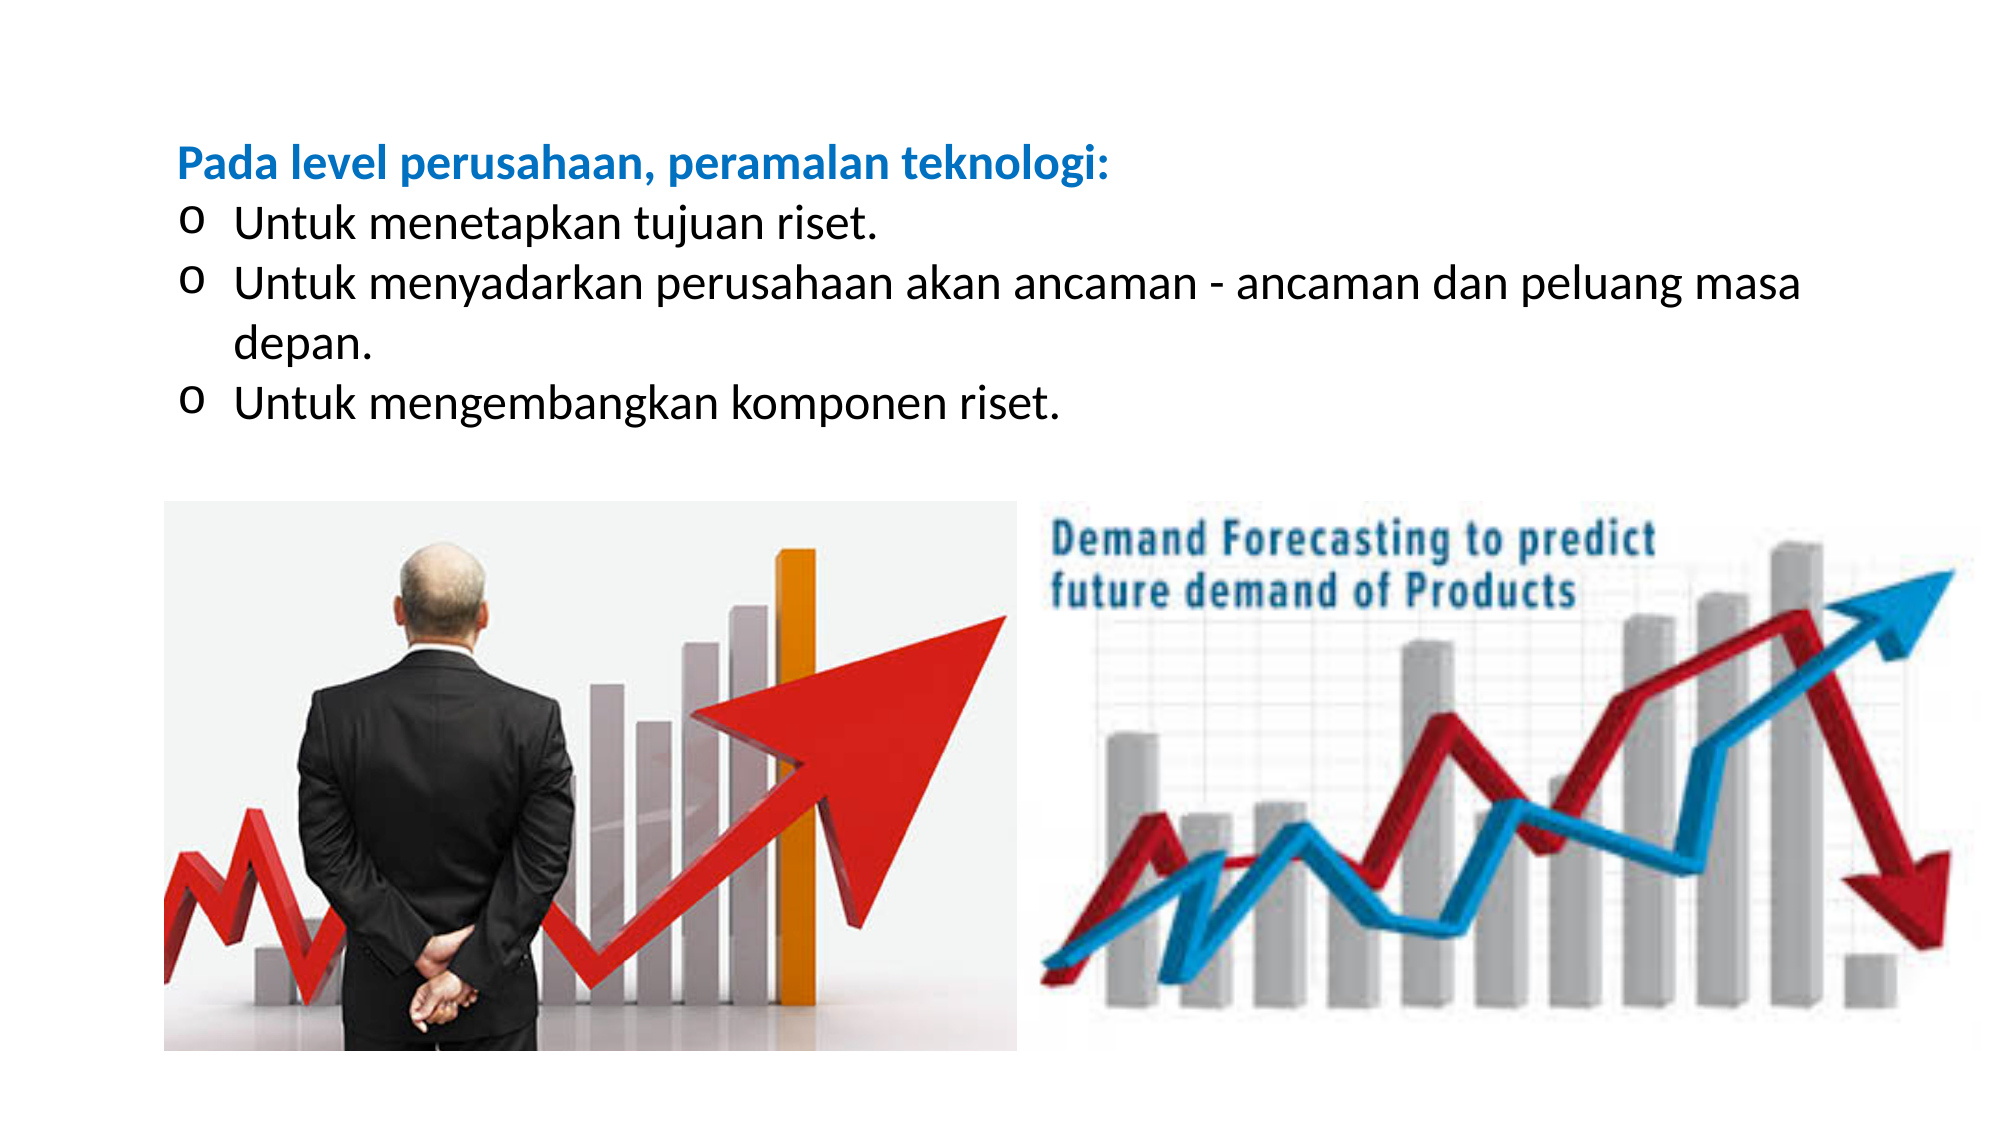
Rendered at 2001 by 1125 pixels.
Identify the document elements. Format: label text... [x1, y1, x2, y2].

text_box Pada level perusahaan, peramalan teknologi: Untuk menetapkan tujuan riset. Untuk menyadarkan perusahaan akan ancaman - ancaman dan peluang masa depan. Untuk mengembangkan komponen riset. [162, 122, 1911, 498]
picture [164, 501, 1981, 1051]
